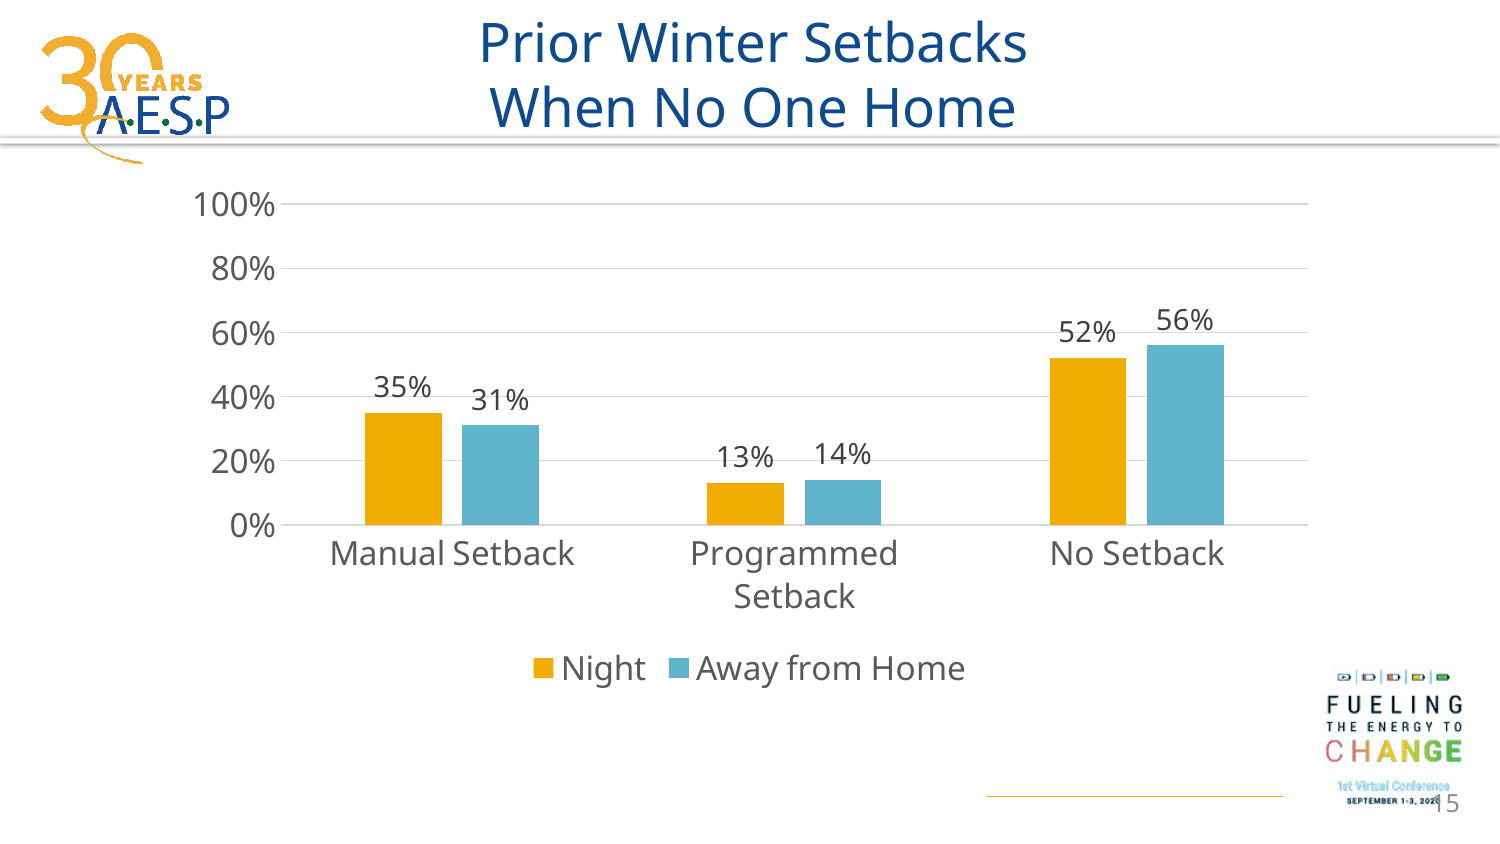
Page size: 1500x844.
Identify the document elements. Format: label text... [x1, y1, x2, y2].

chart [168, 171, 1332, 697]
picture [0, 147, 1500, 844]
title Prior Winter Setbacks When No One Home [0, 0, 1500, 147]
slide_number 15 [1412, 782, 1475, 828]
